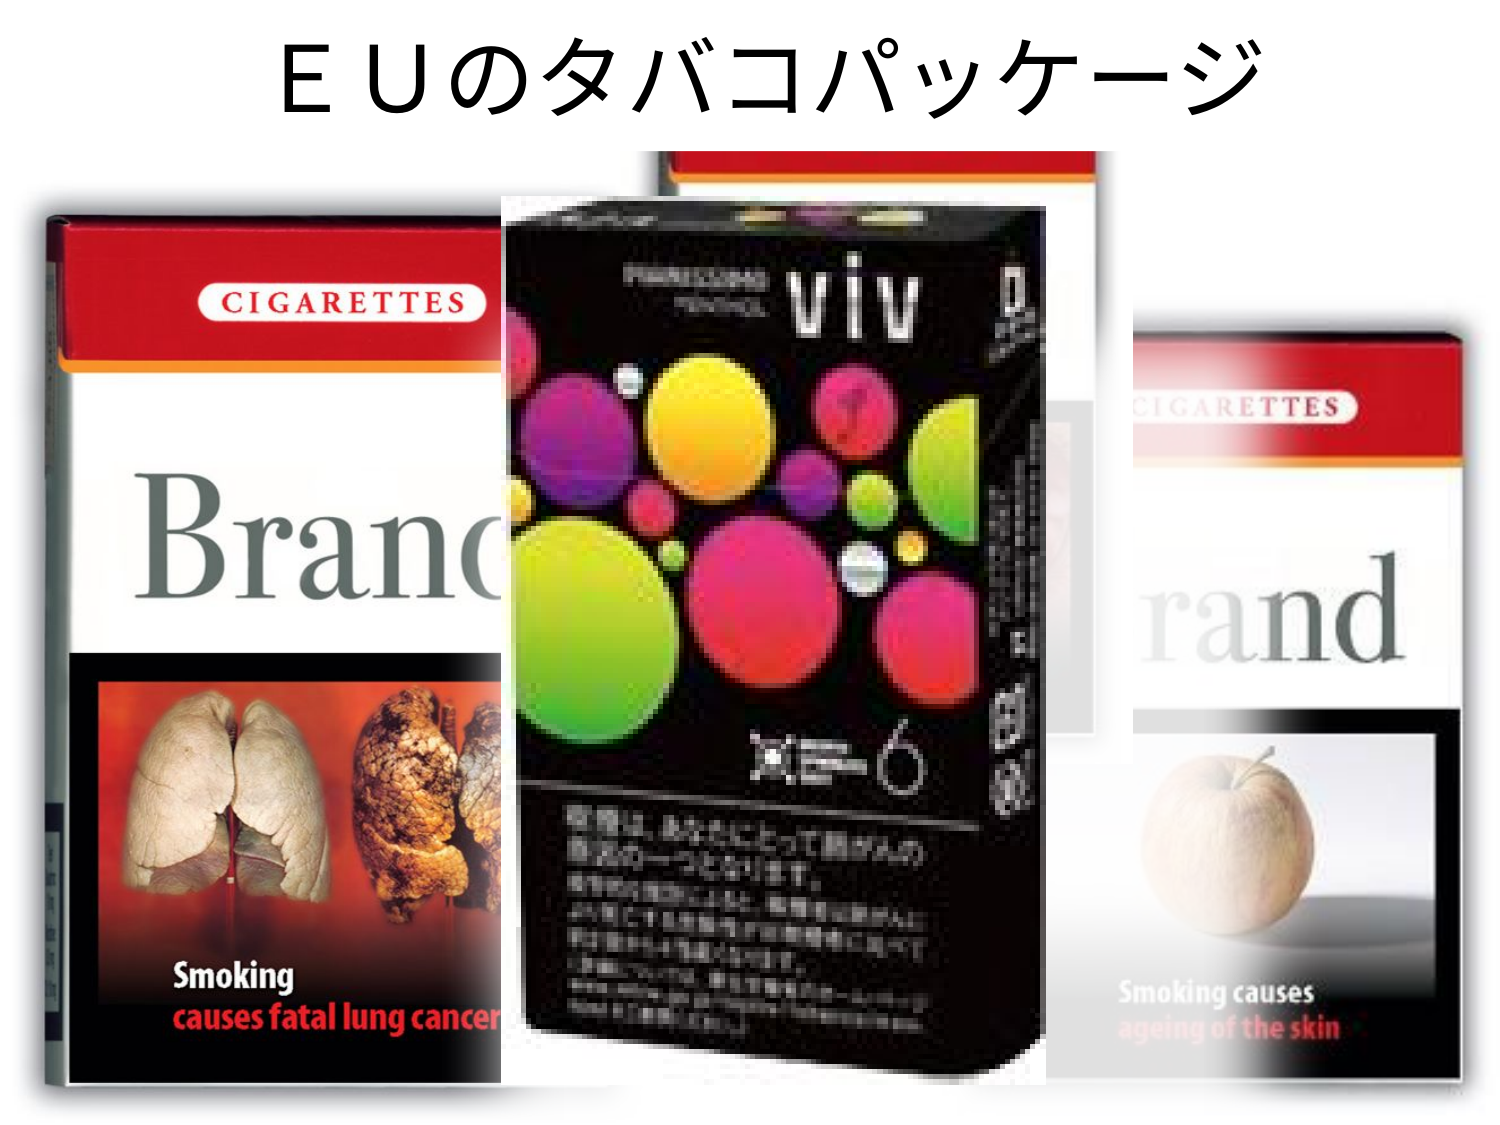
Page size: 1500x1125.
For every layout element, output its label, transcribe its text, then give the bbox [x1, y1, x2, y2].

picture [0, 30, 1500, 1125]
title ＥＵのタバコパッケージ [88, 0, 1439, 152]
